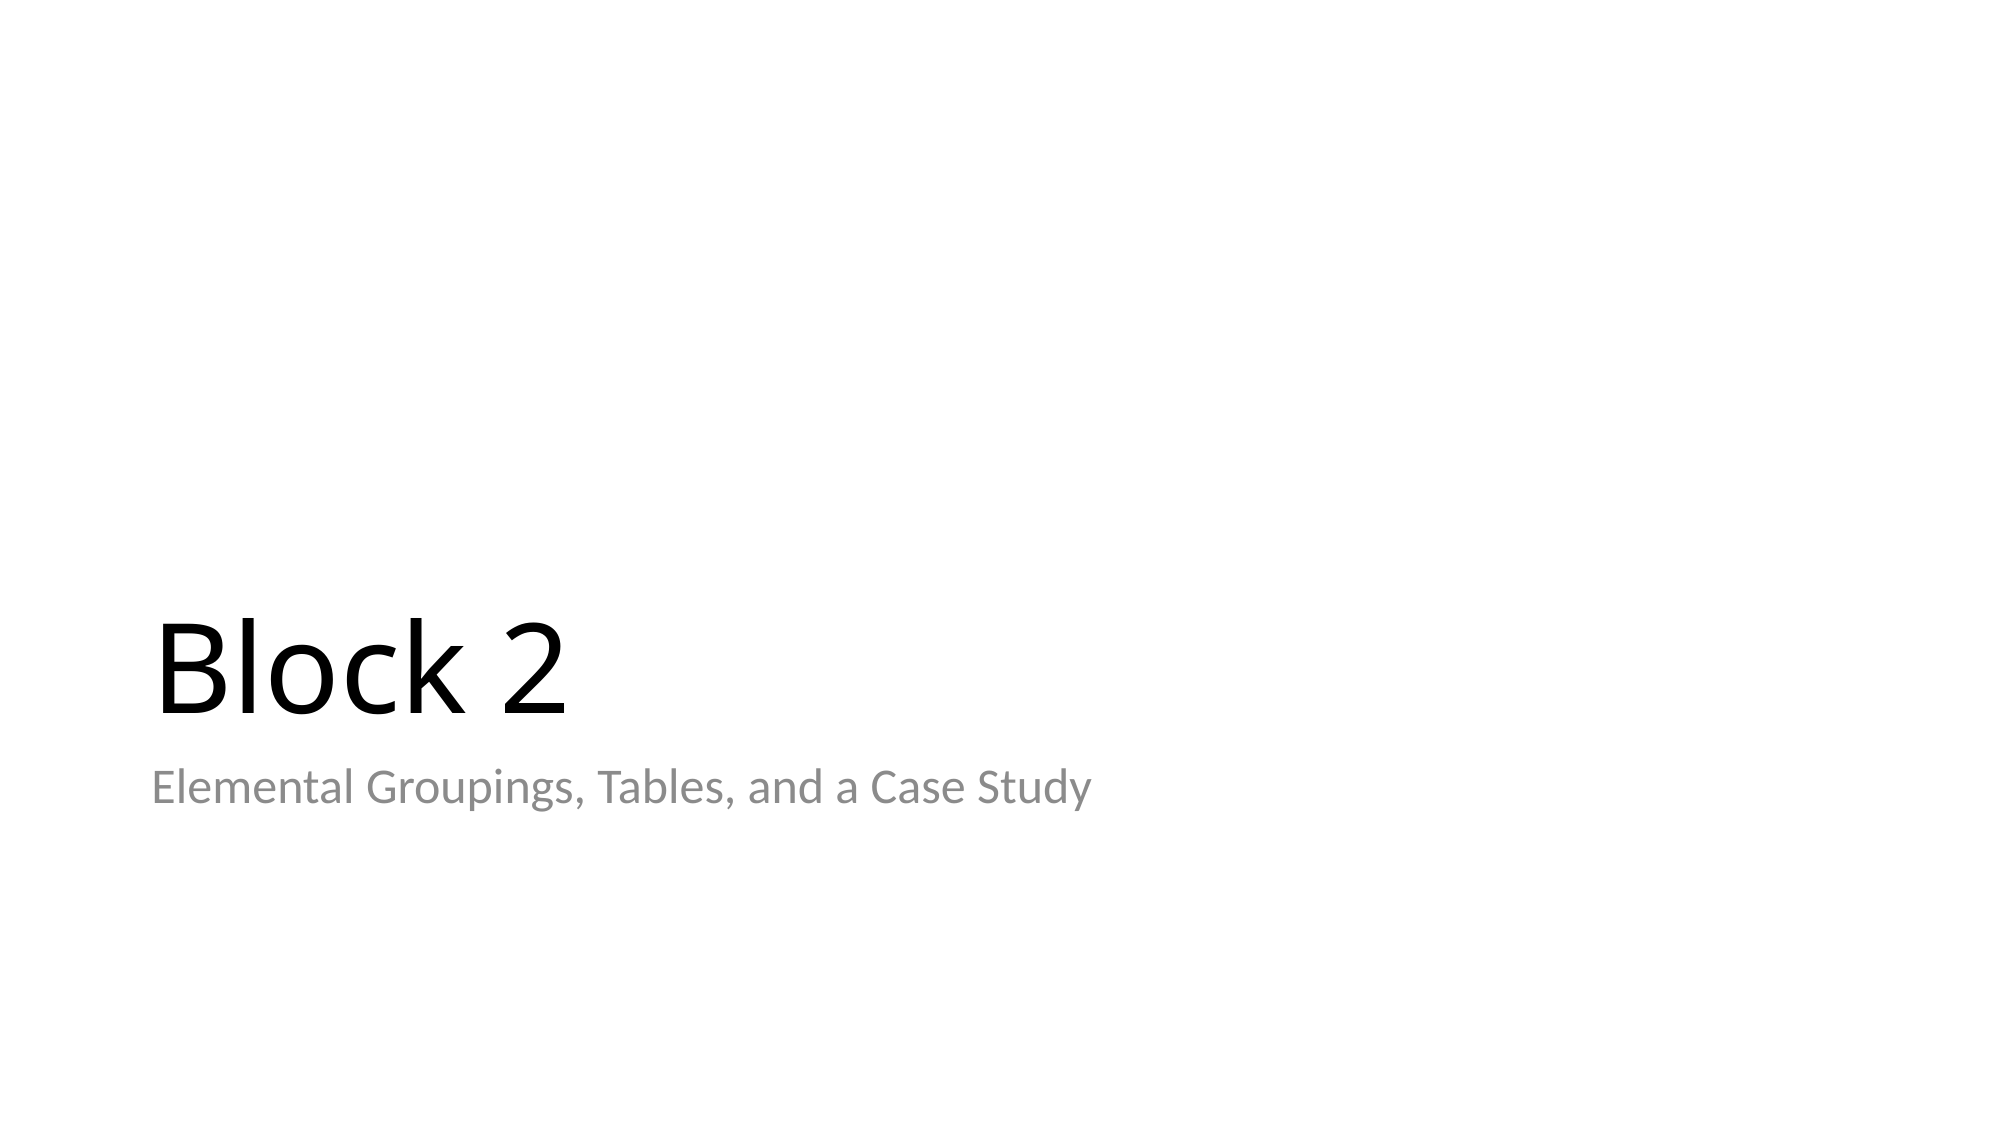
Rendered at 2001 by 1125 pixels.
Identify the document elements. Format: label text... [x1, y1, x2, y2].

title Block 2 [136, 280, 1862, 749]
list Elemental Groupings, Tables, and a Case Study [136, 752, 1862, 999]
